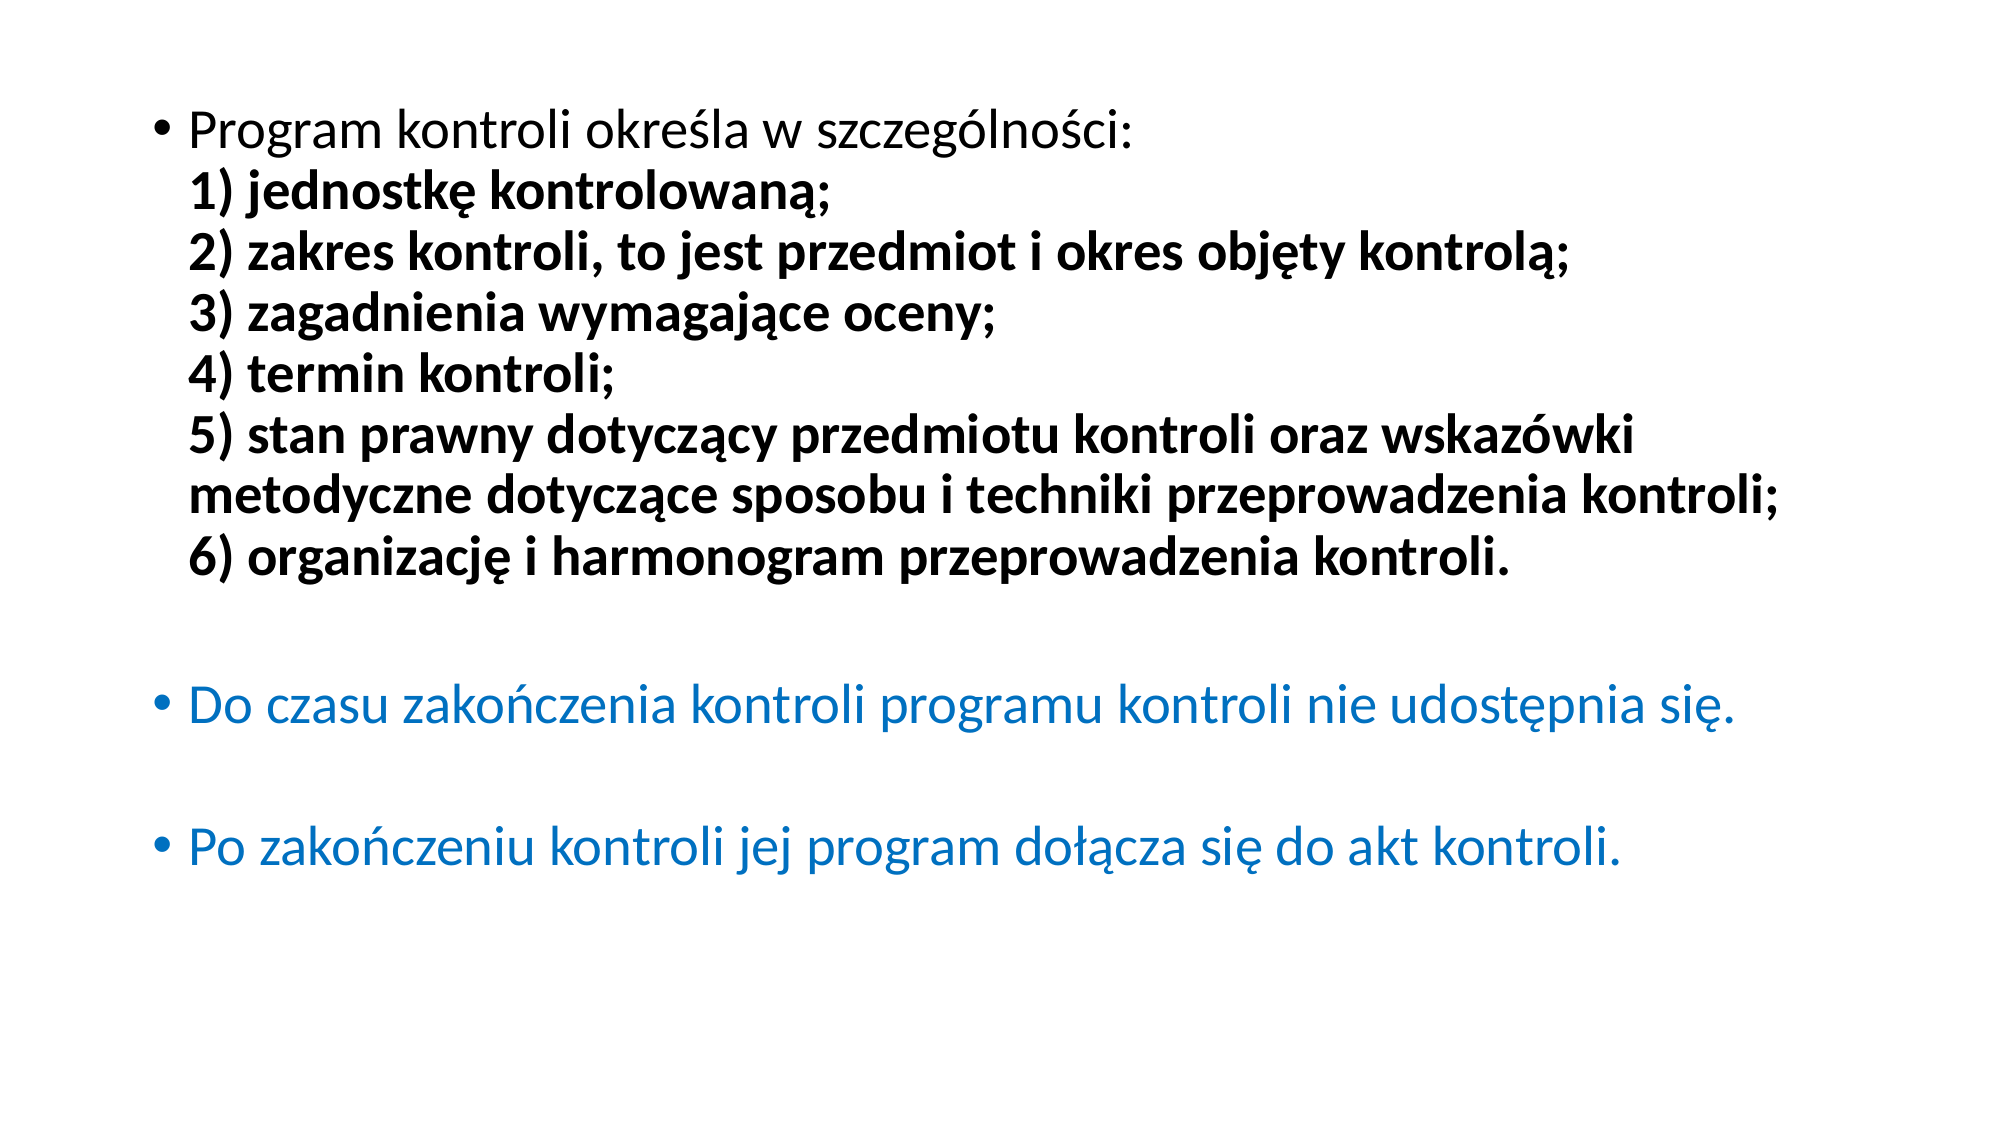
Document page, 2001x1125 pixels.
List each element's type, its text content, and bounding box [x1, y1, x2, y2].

list Program kontroli określa w szczególności: 1) jednostkę kontrolowaną; 2) zakres kontroli, to jest przedmiot i okres objęty kontrolą; 3) zagadnienia wymagające oceny; 4) termin kontroli; 5) stan prawny dotyczący przedmiotu kontroli oraz wskazówki metodyczne dotyczące sposobu i techniki przeprowadzenia kontroli; 6) organizację i harmonogram przeprowadzenia kontroli. Do czasu zakończenia kontroli programu kontroli nie udostępnia się. Po zakończeniu kontroli jej program dołącza się do akt kontroli. [137, 92, 1863, 1014]
